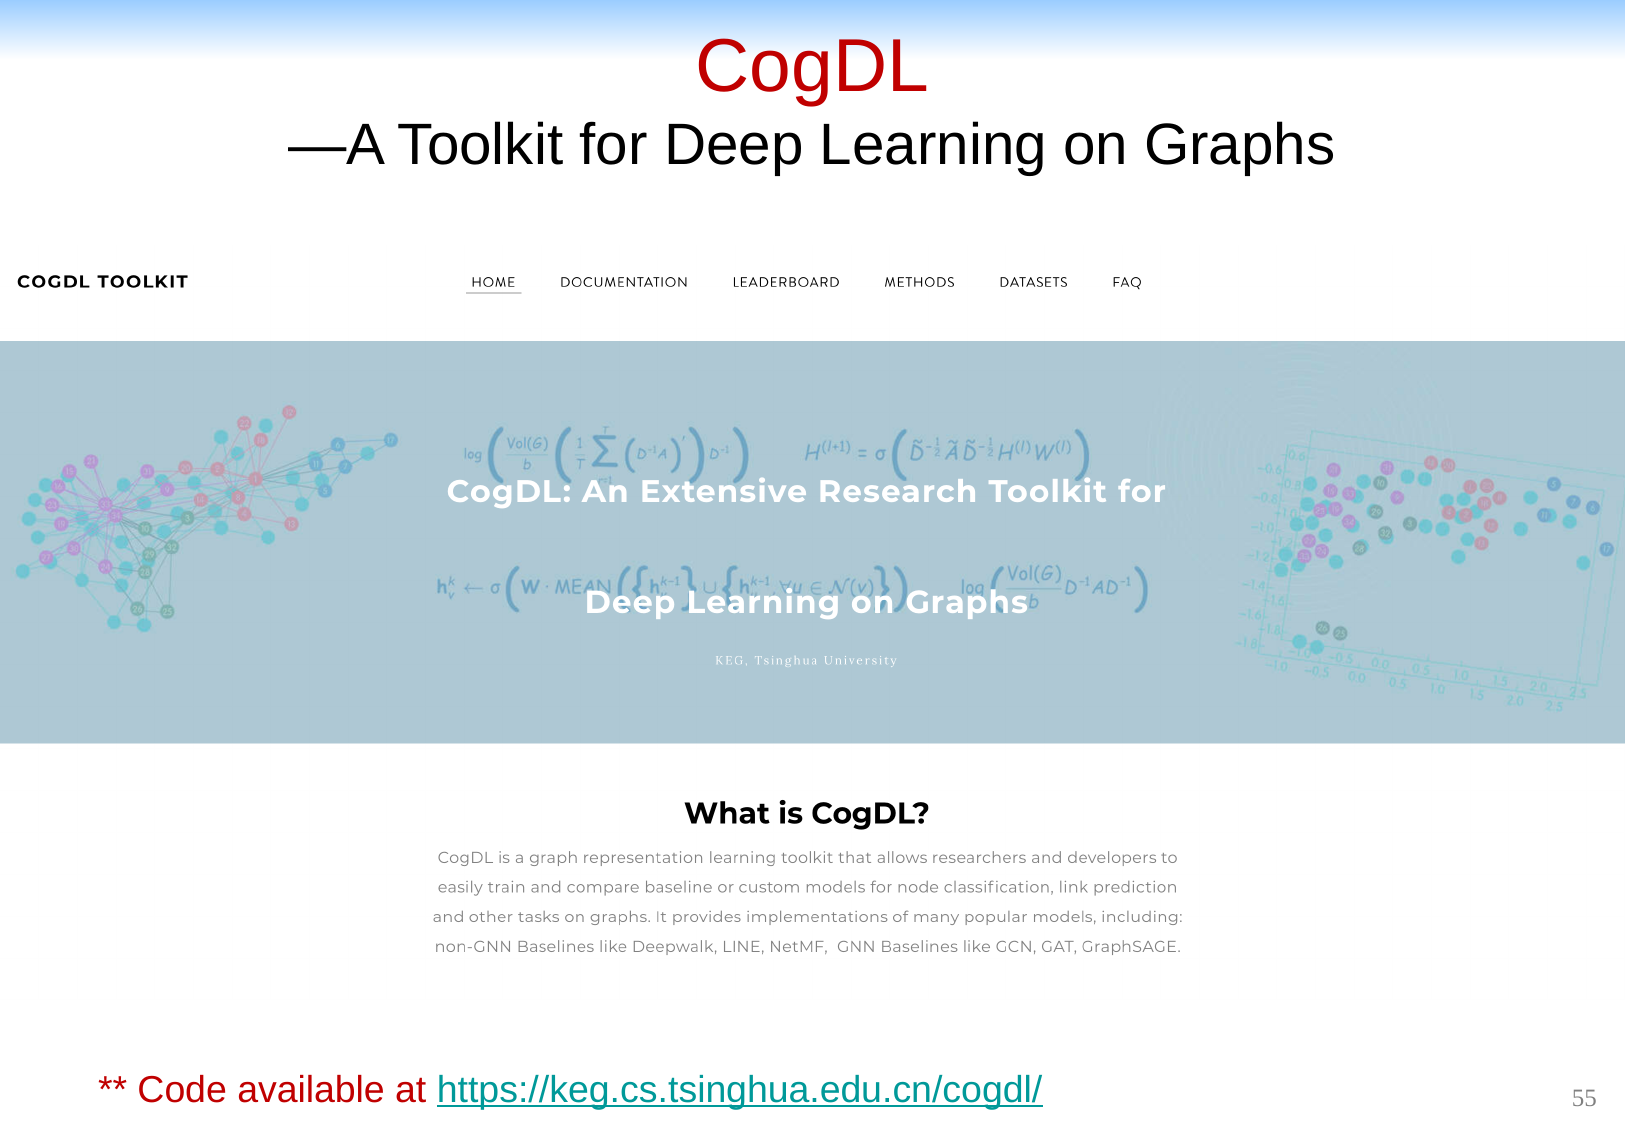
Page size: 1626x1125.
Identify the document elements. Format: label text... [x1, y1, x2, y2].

text_box ** Code available at https://keg.cs.tsinghua.edu.cn/cogdl/ [60, 1048, 1564, 1125]
title CogDL —A Toolkit for ​Deep Learning on Graphs [44, 31, 1581, 161]
picture [0, 244, 1625, 1000]
